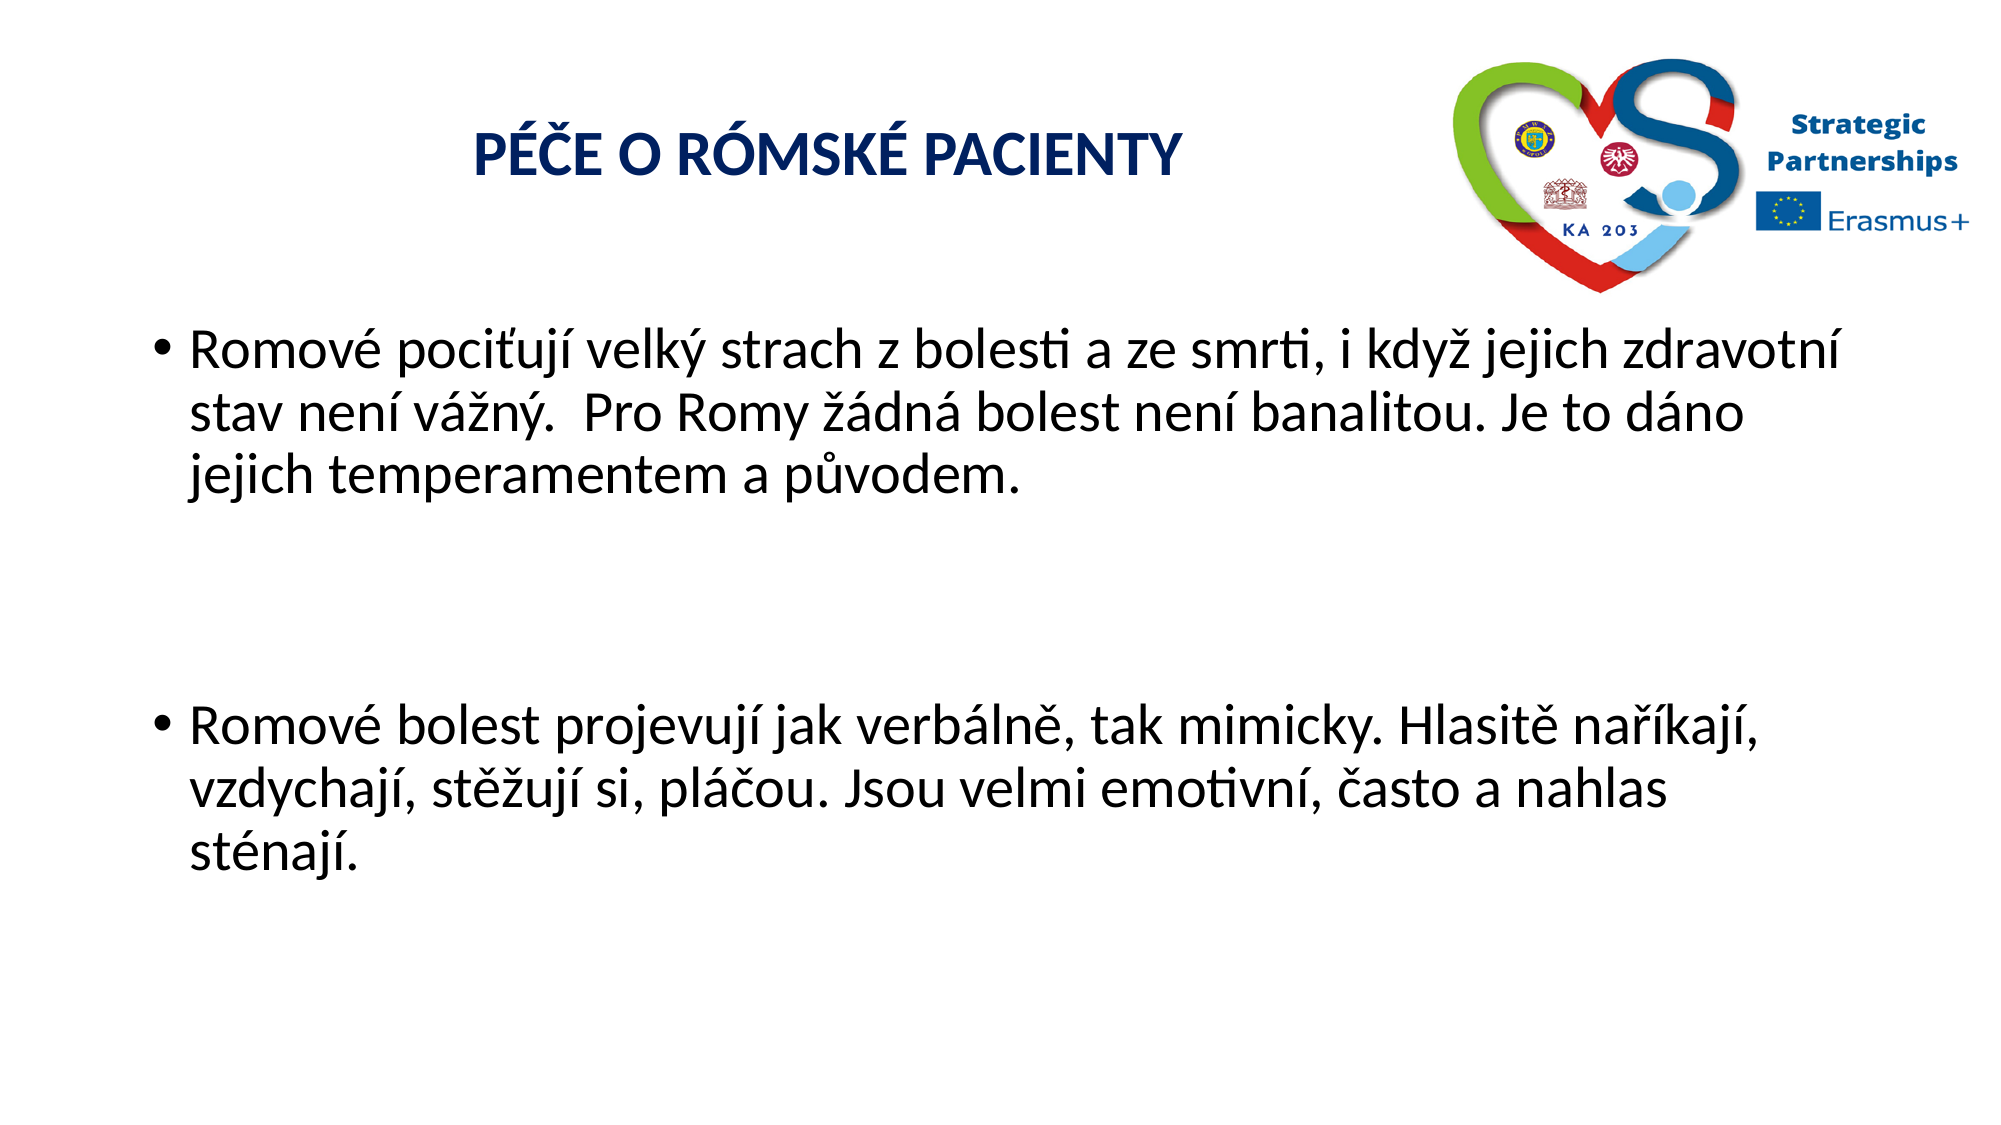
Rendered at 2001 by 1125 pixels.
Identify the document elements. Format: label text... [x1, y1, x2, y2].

picture [1443, 26, 1982, 321]
title PÉČE O RÓMSKÉ PACIENTY [130, 59, 1443, 250]
list Romové pociťují velký strach z bolesti a ze smrti, i když jejich zdravotní stav není vážný. Pro Romy žádná bolest není banalitou. Je to dáno jejich temperamentem a původem. Romové bolest projevují jak verbálně, tak mimicky. Hlasitě naříkají, vzdychají, stěžují si, pláčou. Jsou velmi emotivní, často a nahlas sténají. [137, 310, 1863, 1099]
